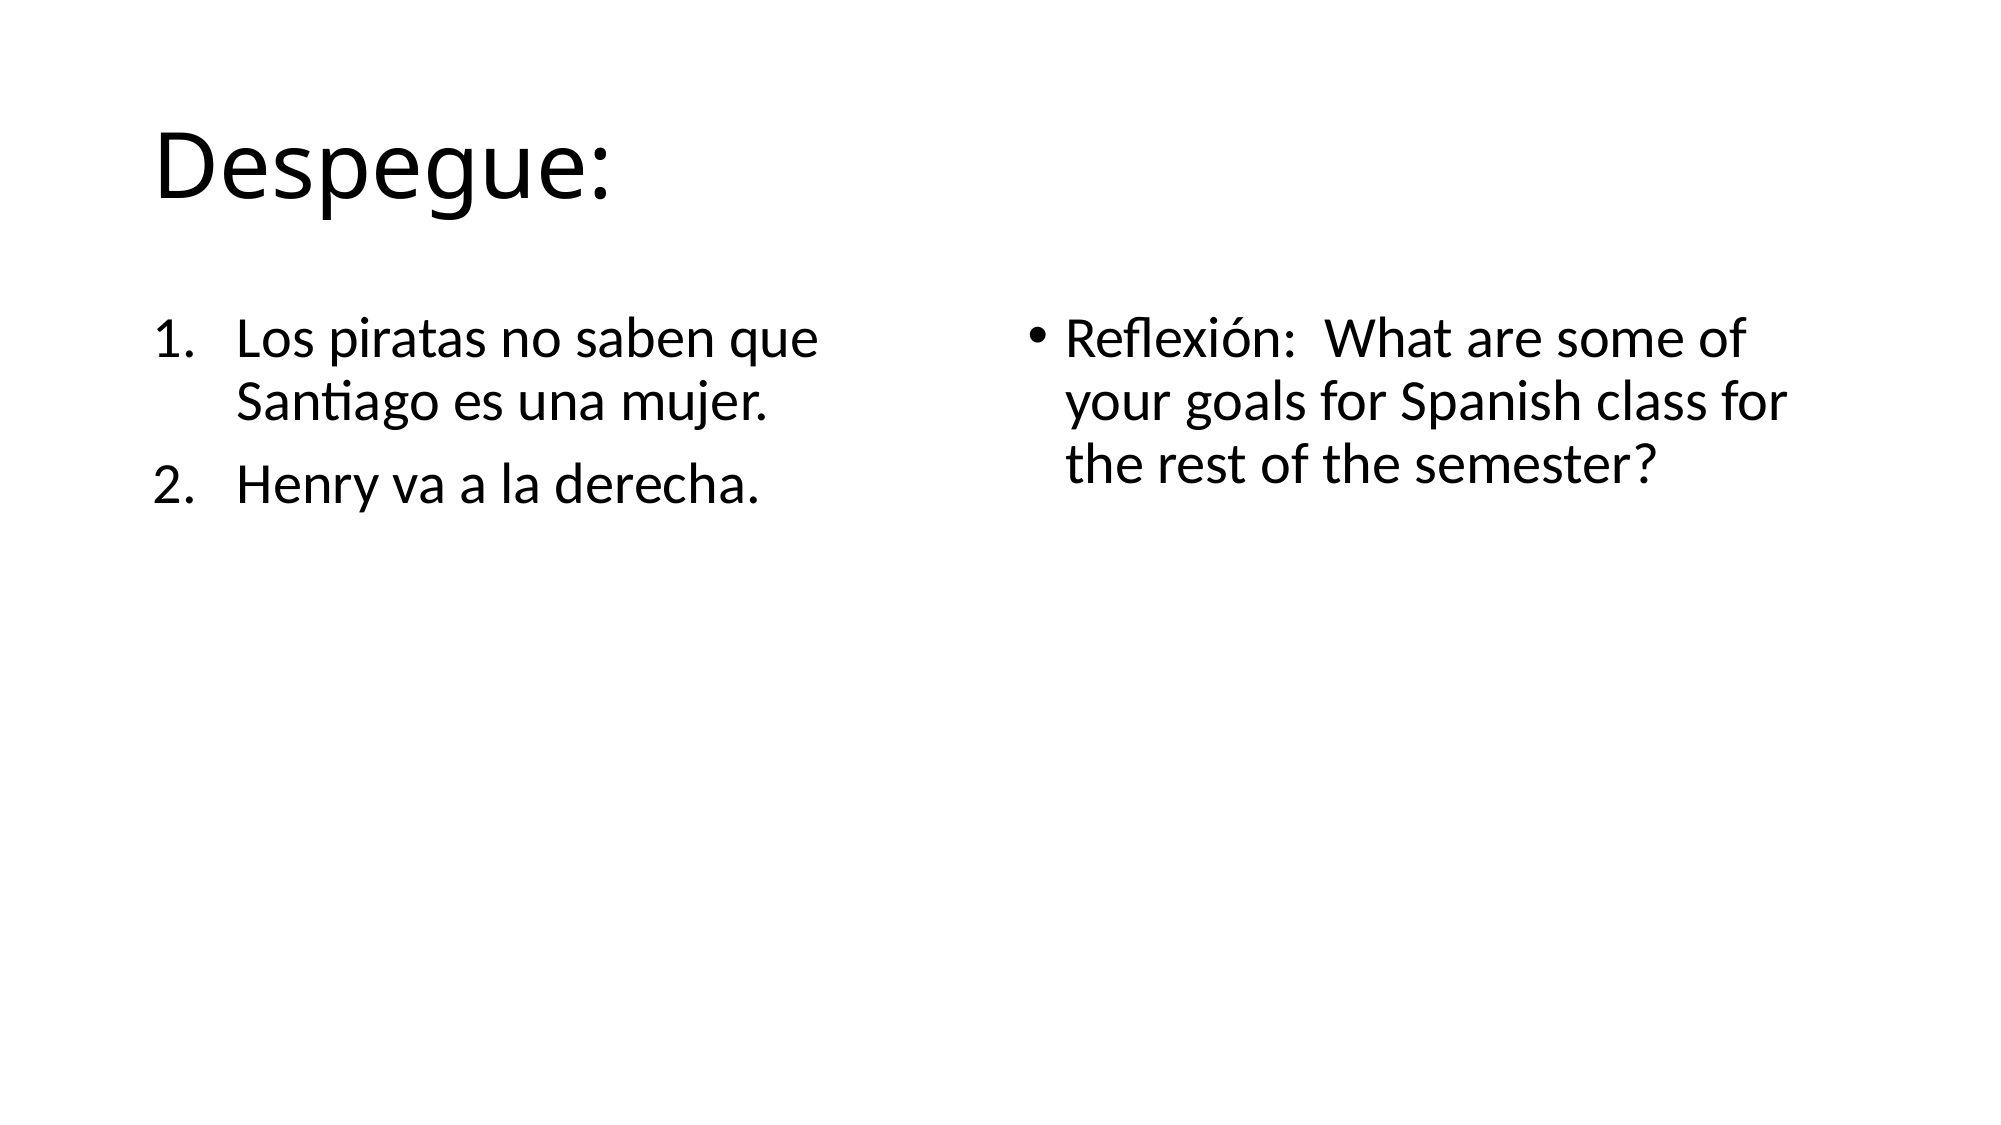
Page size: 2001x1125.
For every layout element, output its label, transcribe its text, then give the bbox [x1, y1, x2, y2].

list Reflexión: What are some of your goals for Spanish class for the rest of the semester? [1012, 299, 1863, 1014]
list Los piratas no saben que Santiago es una mujer. Henry va a la derecha. [137, 299, 988, 1014]
title Despegue: [137, 59, 1863, 278]
